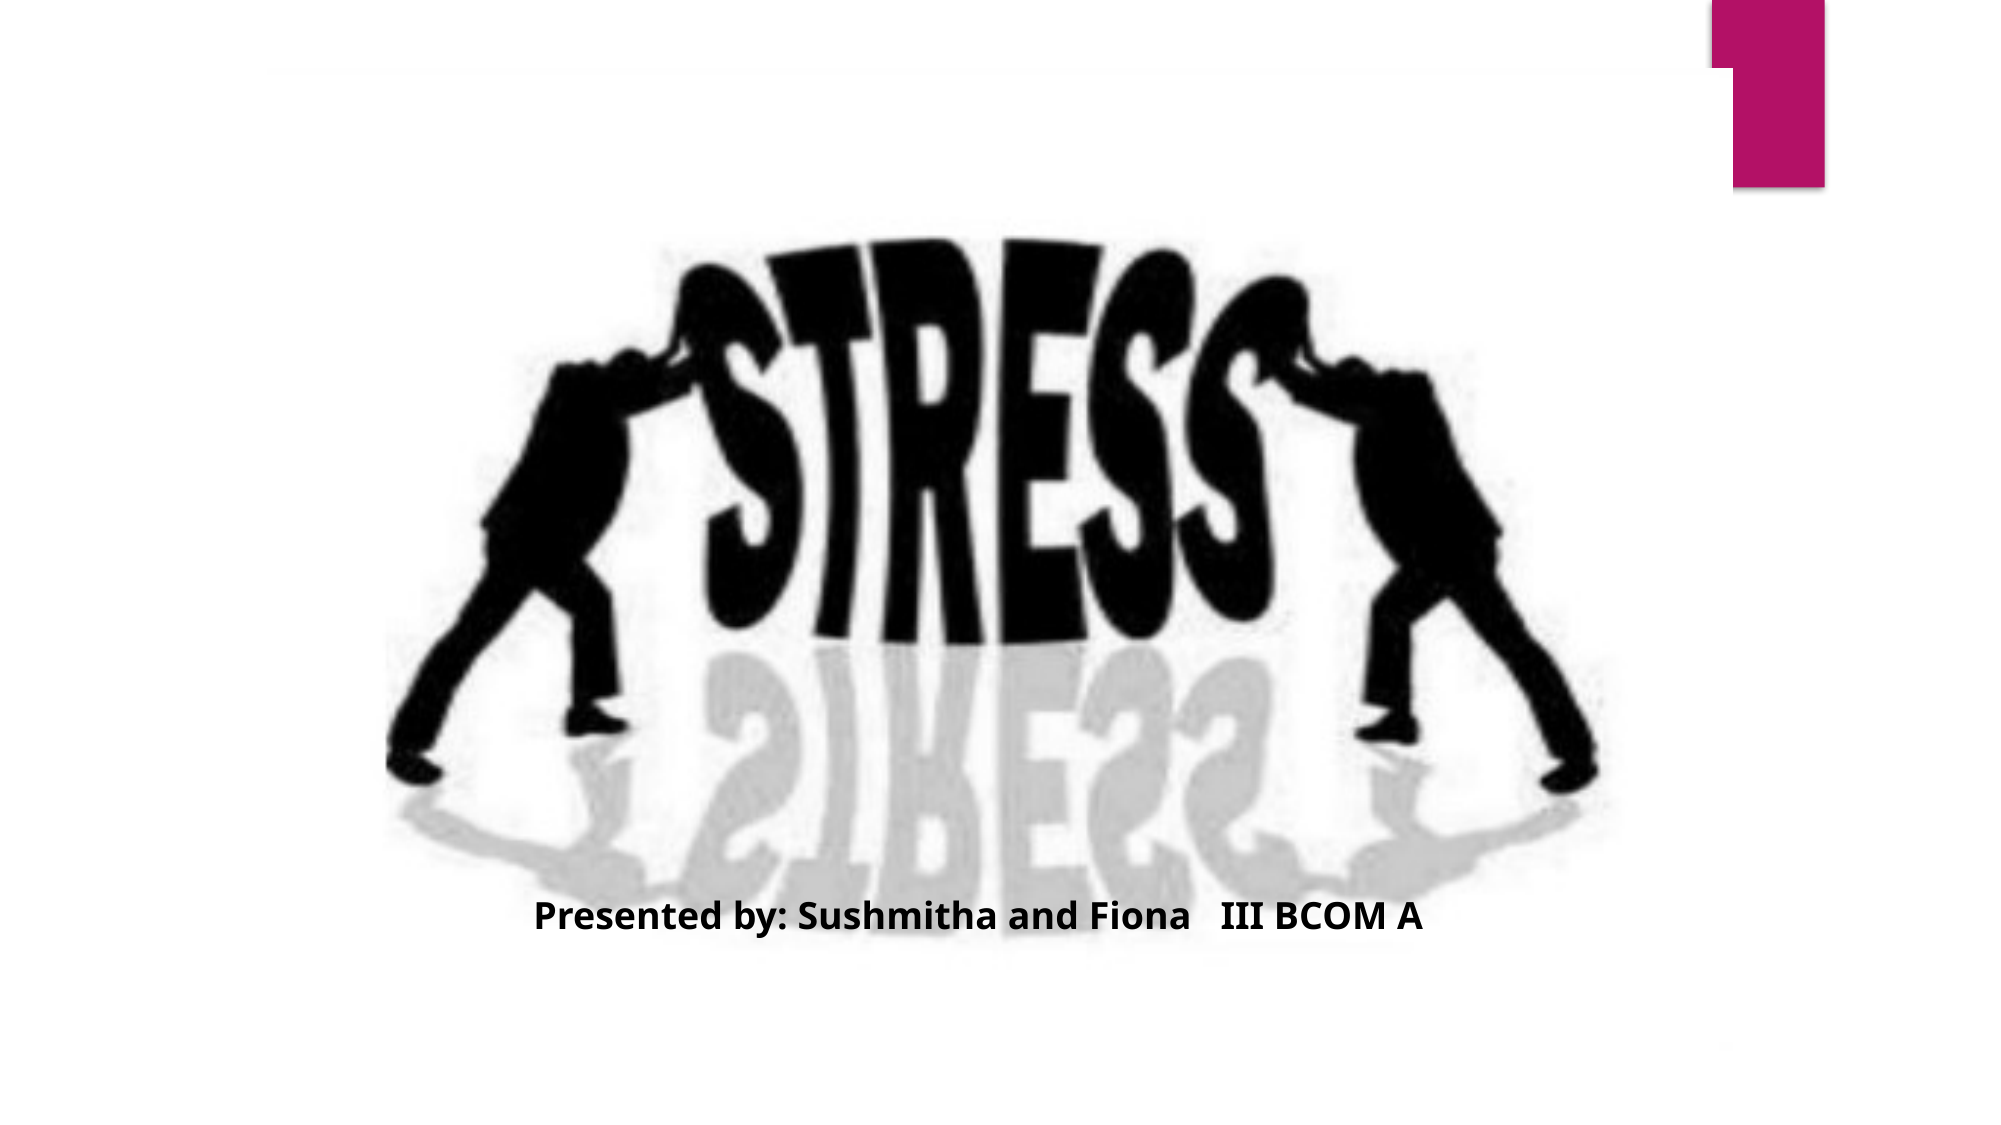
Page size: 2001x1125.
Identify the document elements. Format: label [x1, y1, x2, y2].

picture [267, 68, 1733, 1057]
